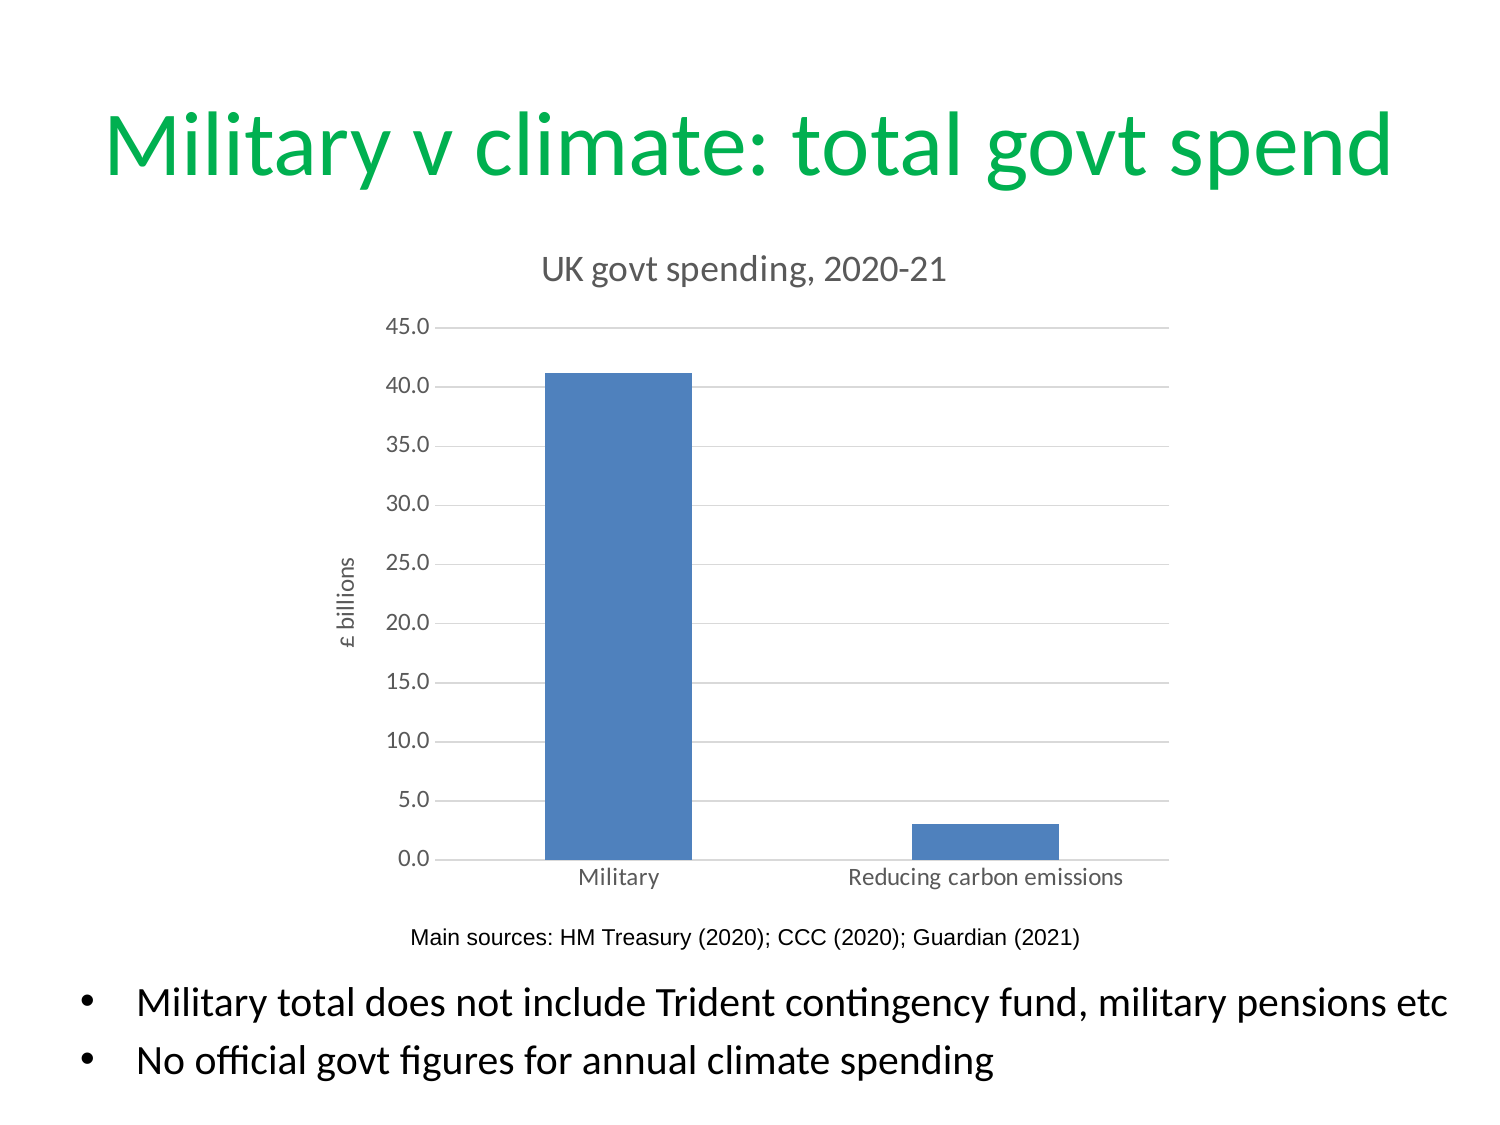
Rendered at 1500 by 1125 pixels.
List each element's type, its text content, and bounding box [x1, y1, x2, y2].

title Military v climate: total govt spend [75, 45, 1425, 233]
text_box Main sources: HM Treasury (2020); CCC (2020); Guardian (2021) [395, 914, 1105, 957]
list Military total does not include Trident contingency fund, military pensions etc No official govt figures for annual climate spending [64, 967, 1471, 1094]
chart [300, 219, 1188, 906]
